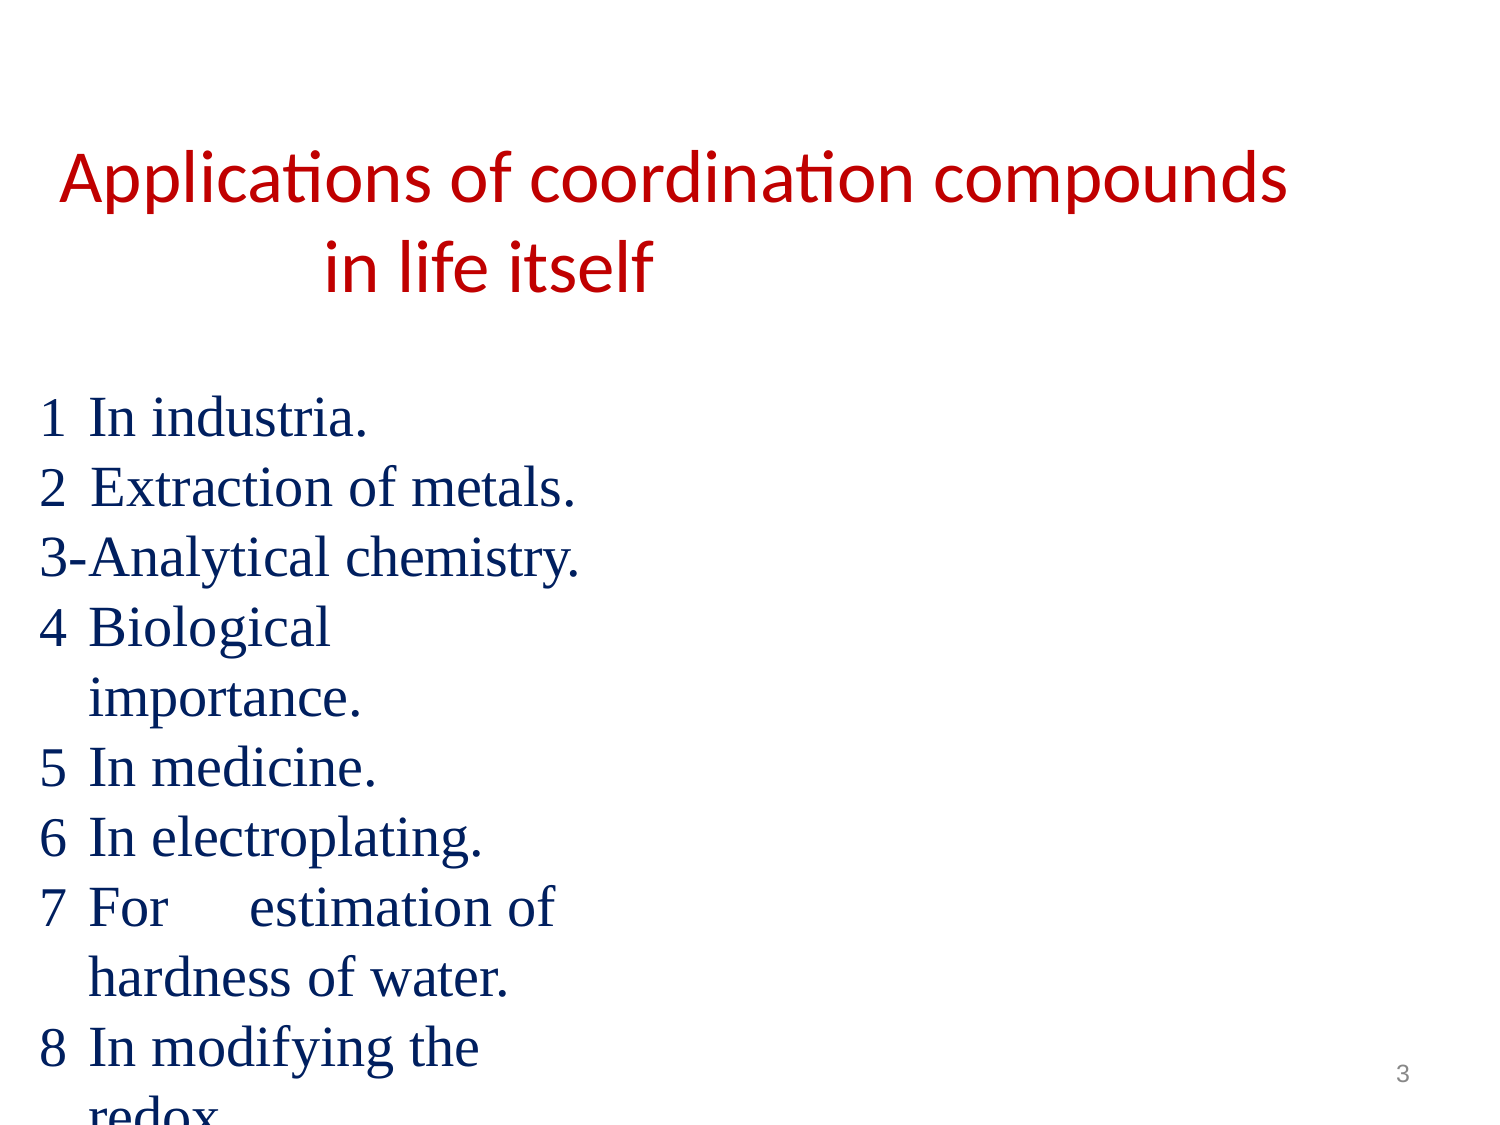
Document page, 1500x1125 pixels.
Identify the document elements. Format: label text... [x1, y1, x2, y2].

slide_number 3 [1379, 1057, 1419, 1125]
text_box In industria. Extraction of metals. 3-Analytical chemistry. Biological importance. In medicine. In electroplating. For estimation of hardness of water. In modifying the redox behavior of metal ions. [37, 376, 1211, 1125]
title Applications of coordination compounds in life itself [57, 125, 1294, 316]
